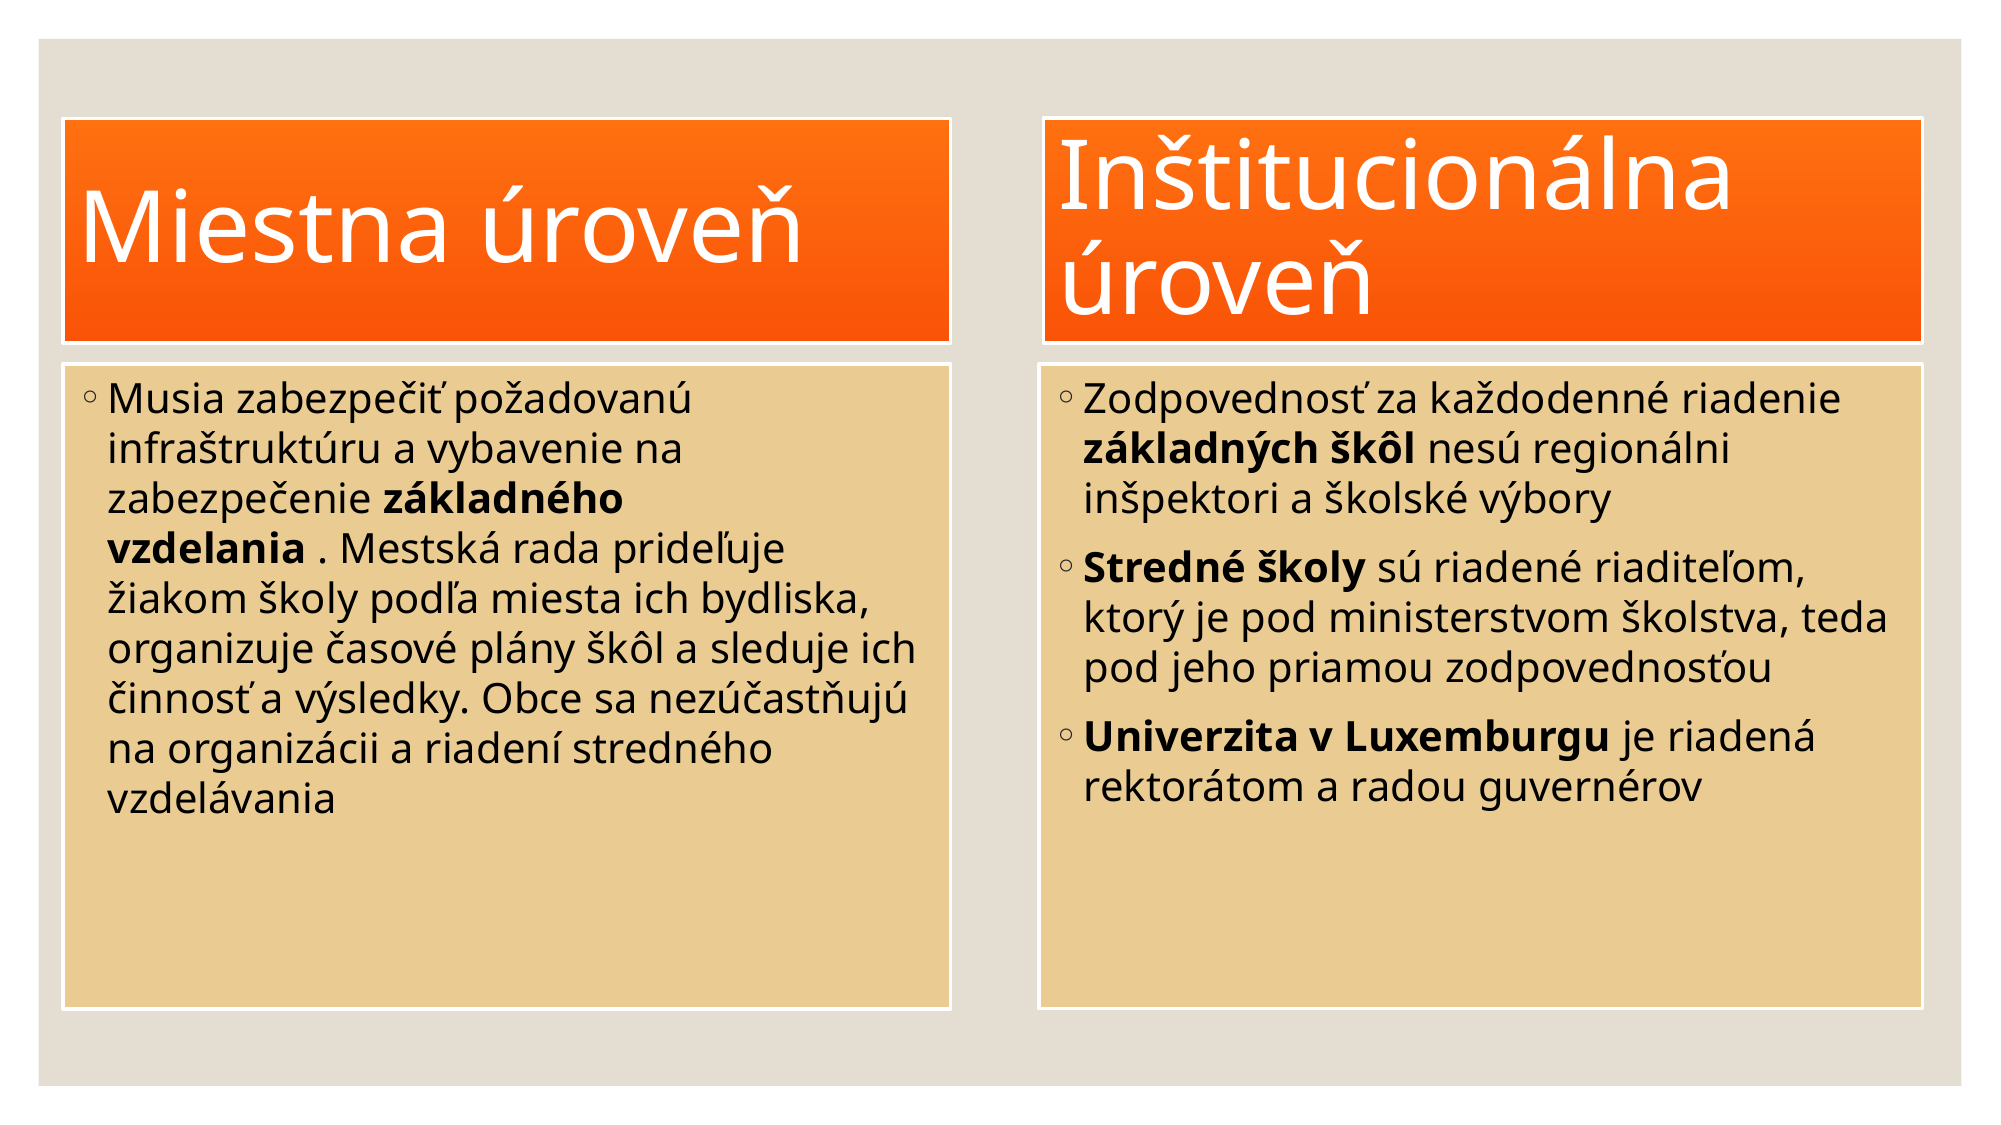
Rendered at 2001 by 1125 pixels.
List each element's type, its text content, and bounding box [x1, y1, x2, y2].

text_box Zodpovednosť za každodenné riadenie základných škôl nesú regionálni inšpektori a školské výbory Stredné školy sú riadené riaditeľom, ktorý je pod ministerstvom školstva, teda pod jeho priamou zodpovednosťou Univerzita v Luxemburgu je riadená rektorátom a radou guvernérov [1037, 362, 1924, 1010]
title Miestna úroveň [61, 117, 952, 345]
text_box Inštitucionálna úroveň [1042, 116, 1924, 345]
list Musia zabezpečiť požadovanú infraštruktúru a vybavenie na zabezpečenie základného vzdelania . Mestská rada prideľuje žiakom školy podľa miesta ich bydliska, organizuje časové plány škôl a sleduje ich činnosť a výsledky. Obce sa nezúčastňujú na organizácii a riadení stredného vzdelávania [61, 362, 952, 1011]
